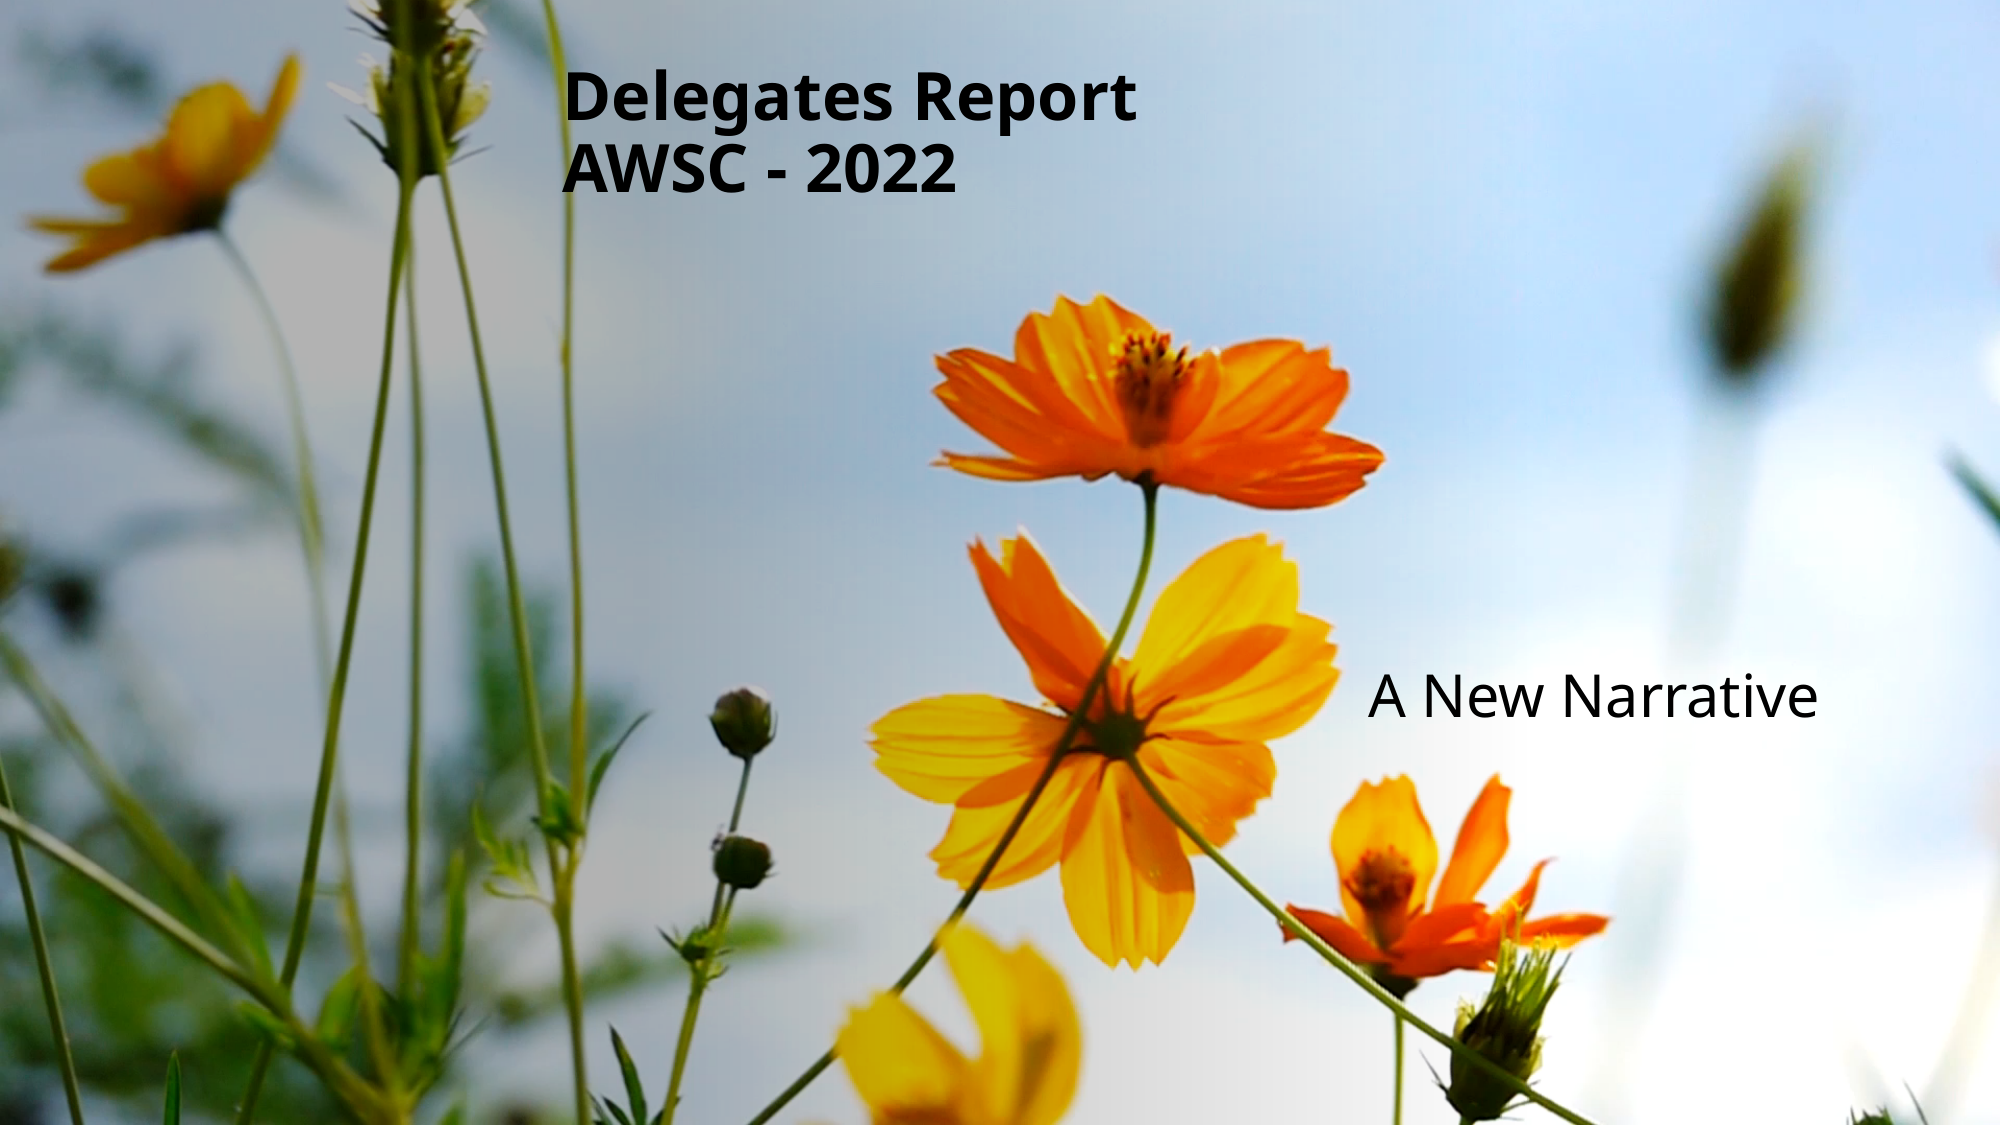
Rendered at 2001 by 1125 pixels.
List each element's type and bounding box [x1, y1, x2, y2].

text_box [0, 0, 2000, 1125]
